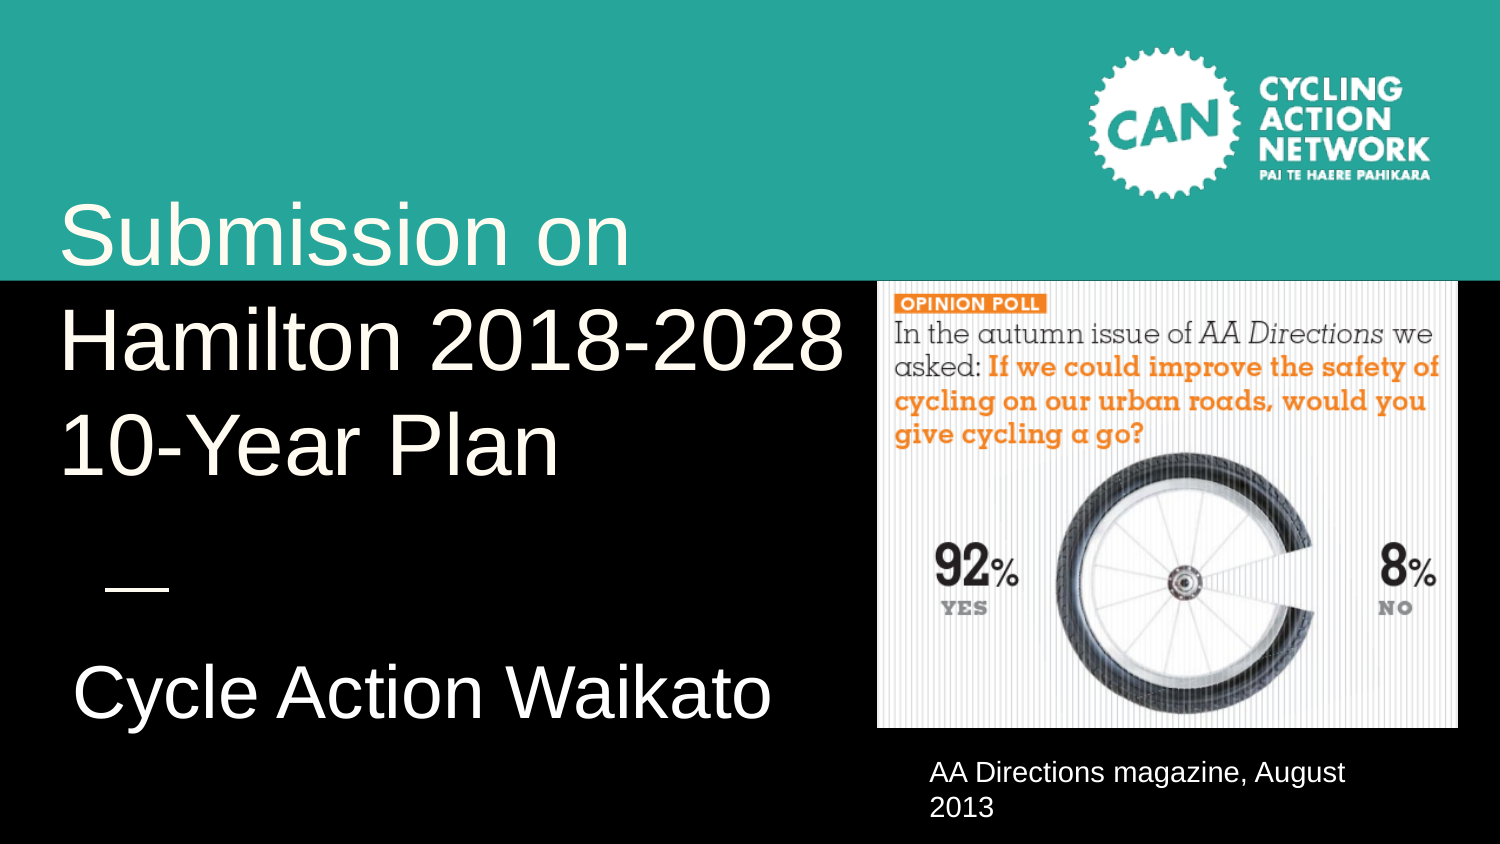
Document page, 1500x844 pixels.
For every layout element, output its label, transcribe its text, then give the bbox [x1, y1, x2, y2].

title Submission on Hamilton 2018-2028 10-Year Plan [43, 257, 1376, 508]
picture [1087, 45, 1432, 203]
picture [876, 281, 1458, 728]
text_box AA Directions magazine, August 2013 [914, 738, 1432, 796]
subtitle Cycle Action Waikato [57, 628, 1389, 758]
